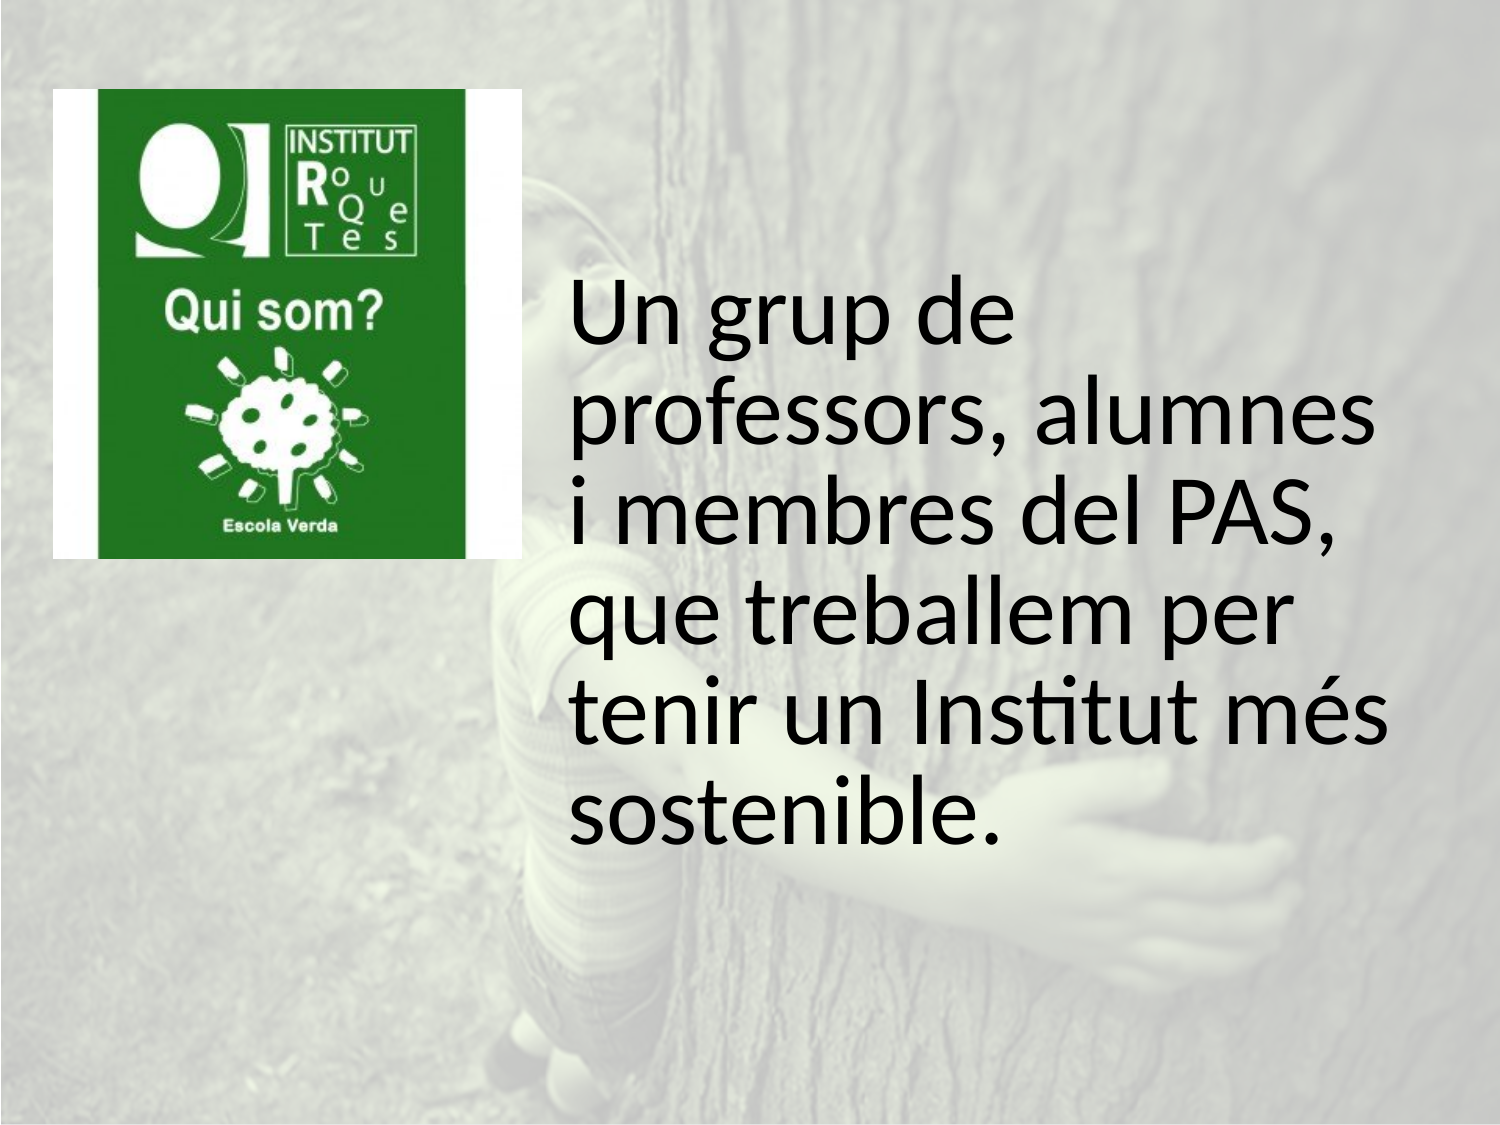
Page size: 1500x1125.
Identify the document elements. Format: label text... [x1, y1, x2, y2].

picture [52, 89, 523, 559]
text_box Un grup de professors, alumnes i membres del PAS, que treballem per tenir un Institut més sostenible. [64, 262, 1425, 1005]
text_box [75, 45, 1425, 233]
